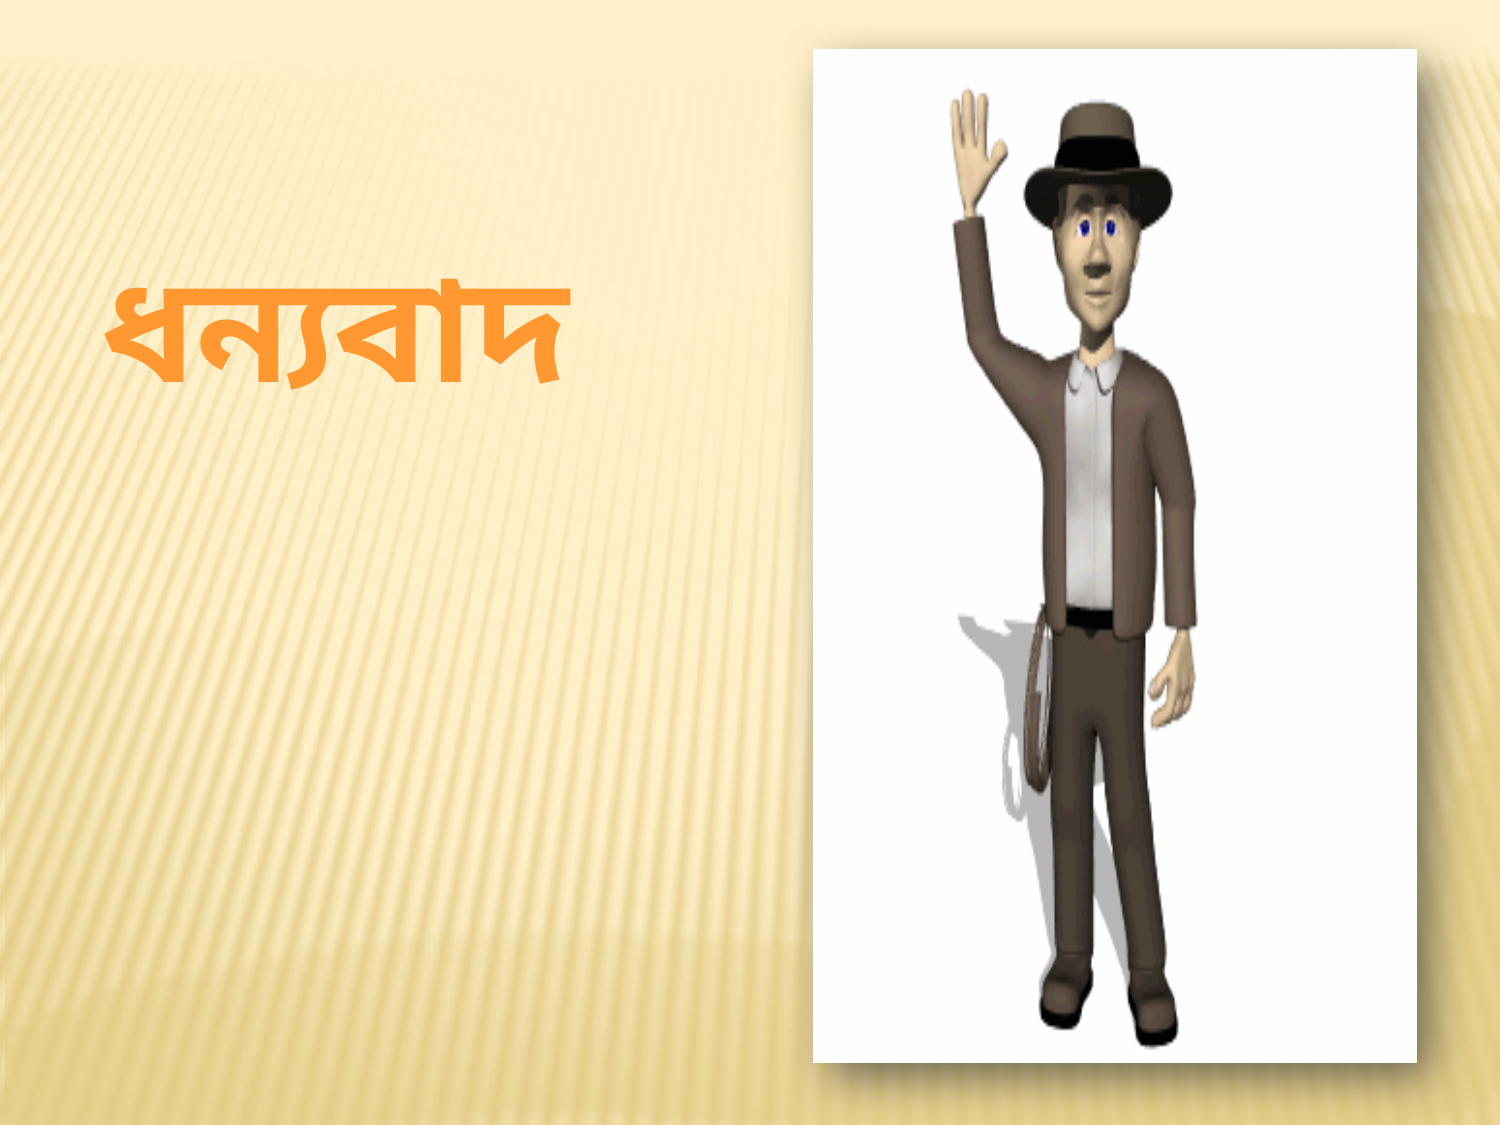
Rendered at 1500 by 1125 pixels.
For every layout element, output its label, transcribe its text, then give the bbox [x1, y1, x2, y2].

text_box ধন্যবাদ [87, 224, 638, 420]
picture [813, 49, 1418, 1063]
